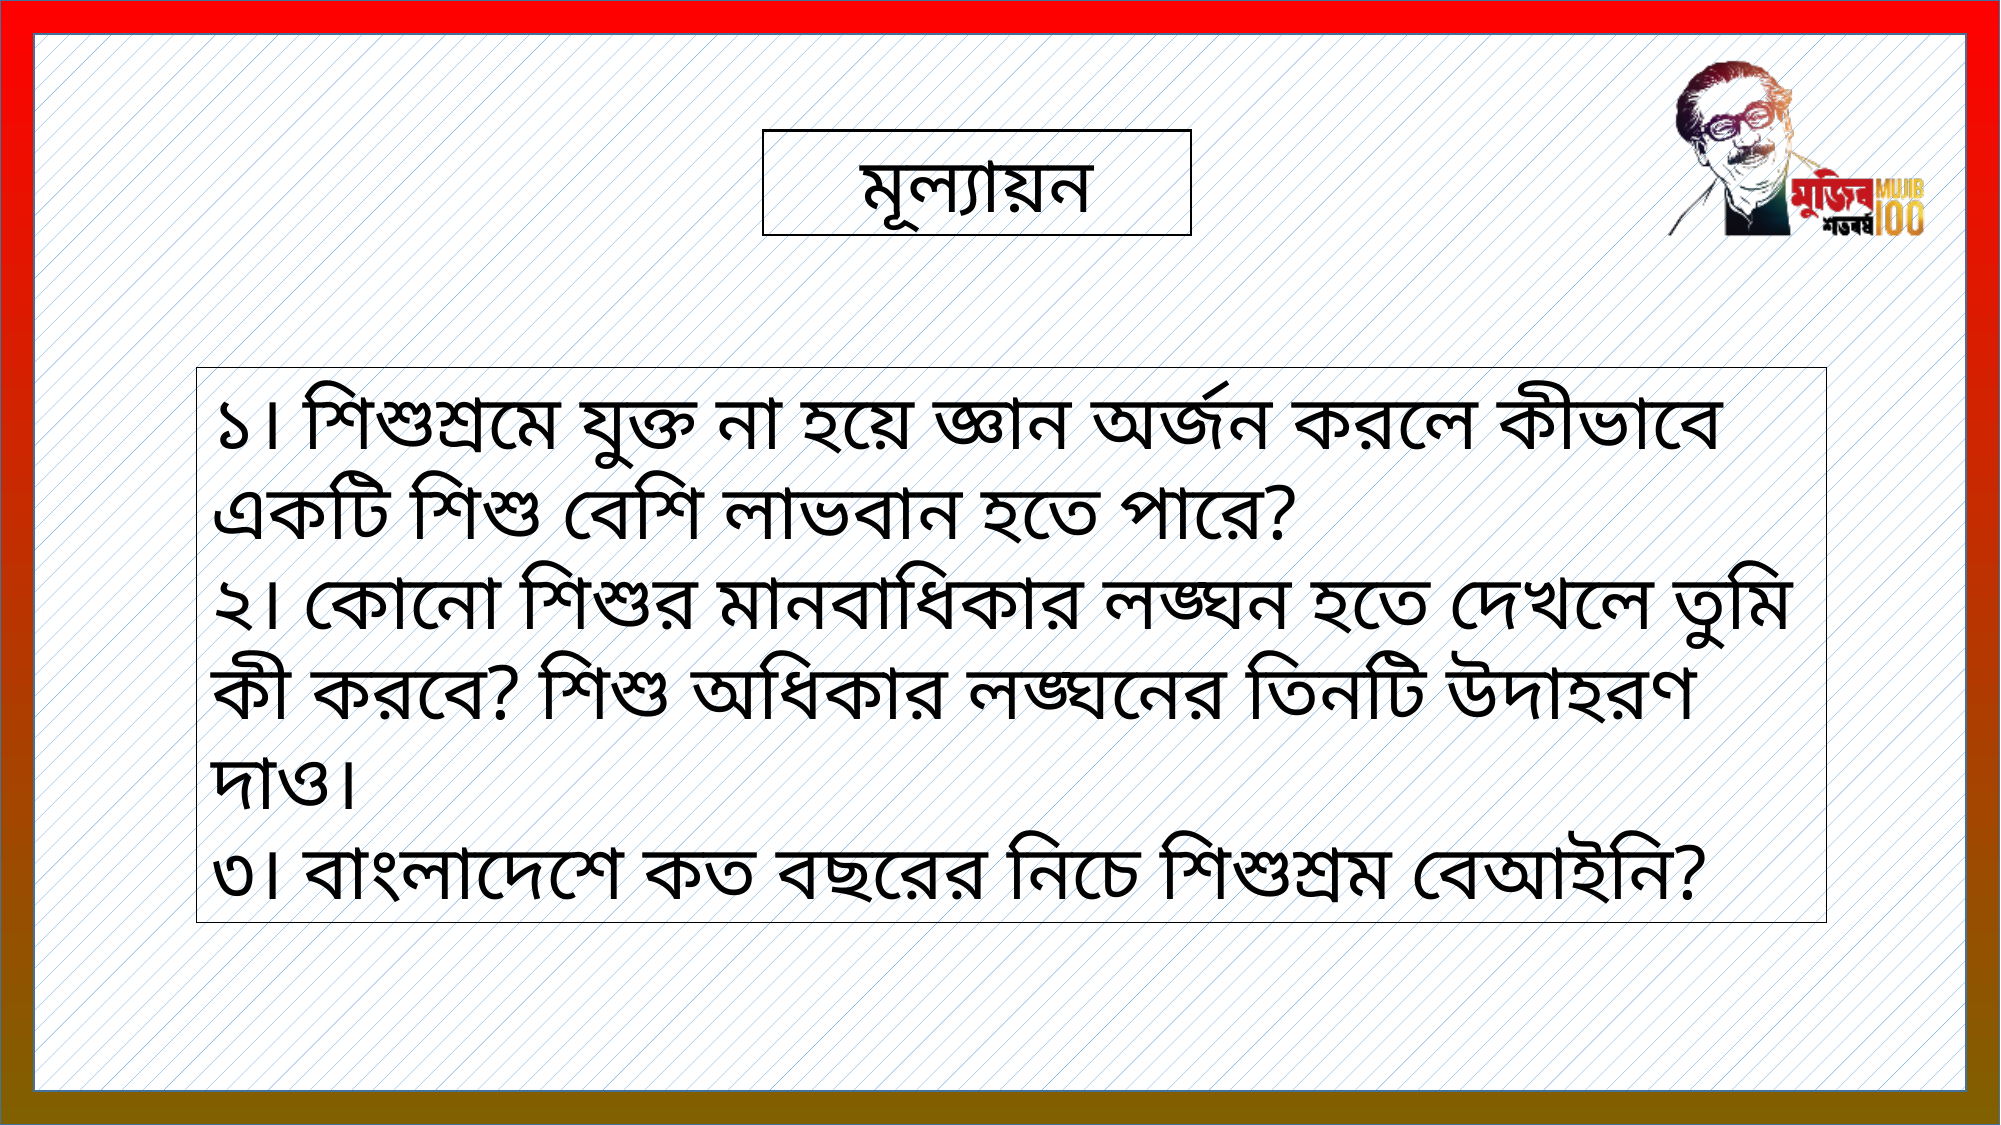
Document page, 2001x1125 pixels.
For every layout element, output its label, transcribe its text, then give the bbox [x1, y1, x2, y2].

text_box ১। শিশুশ্রমে যুক্ত না হয়ে জ্ঞান অর্জন করলে কীভাবে একটি শিশু বেশি লাভবান হতে পারে? ২। কোনো শিশুর মানবাধিকার লঙ্ঘন হতে দেখলে তুমি কী করবে? শিশু অধিকার লঙ্ঘনের তিনটি উদাহরণ দাও। ৩। বাংলাদেশে কত বছরের নিচে শিশুশ্রম বেআইনি? [196, 367, 1827, 922]
text_box [0, 0, 2000, 1125]
text_box মূল্যায়ন [762, 129, 1192, 236]
picture [1642, 41, 1950, 256]
